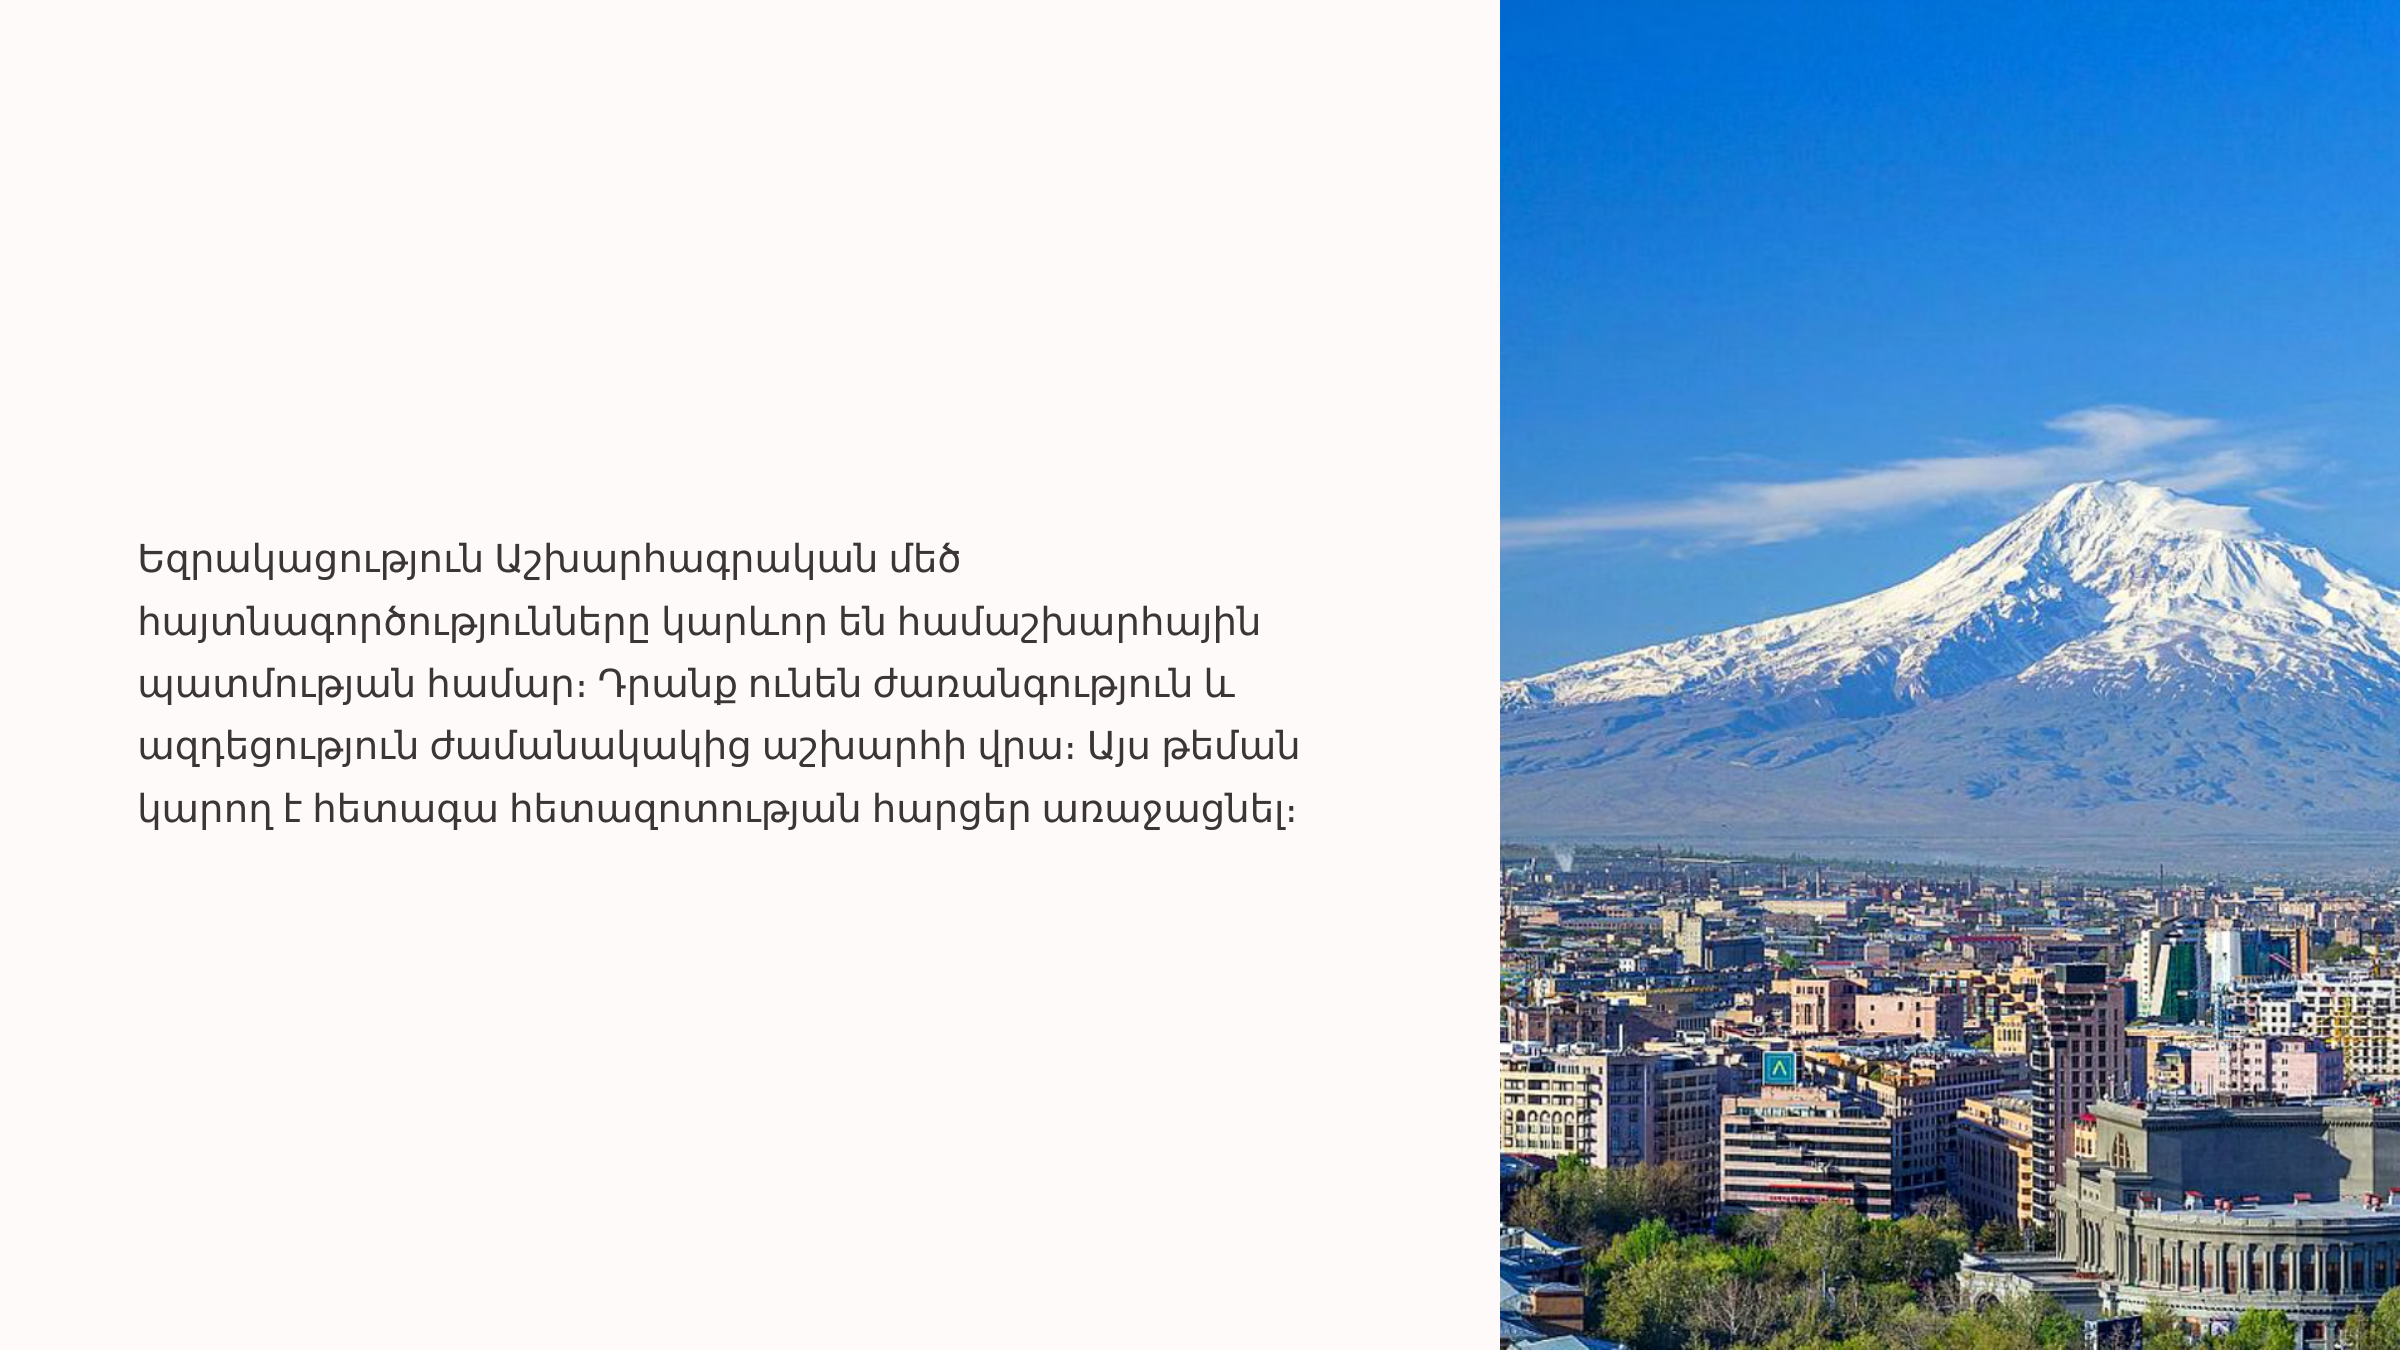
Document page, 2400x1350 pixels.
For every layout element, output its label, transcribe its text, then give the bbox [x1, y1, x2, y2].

picture [1499, 0, 2400, 1350]
text_box Եզրակացություն Աշխարհագրական մեծ հայտնագործությունները կարևոր են համաշխարհային պատմության համար։ Դրանք ունեն ժառանգություն և ազդեցություն ժամանակակից աշխարհի վրա։ Այս թեման կարող է հետագա հետազոտության հարցեր առաջացնել։ [137, 517, 1363, 832]
